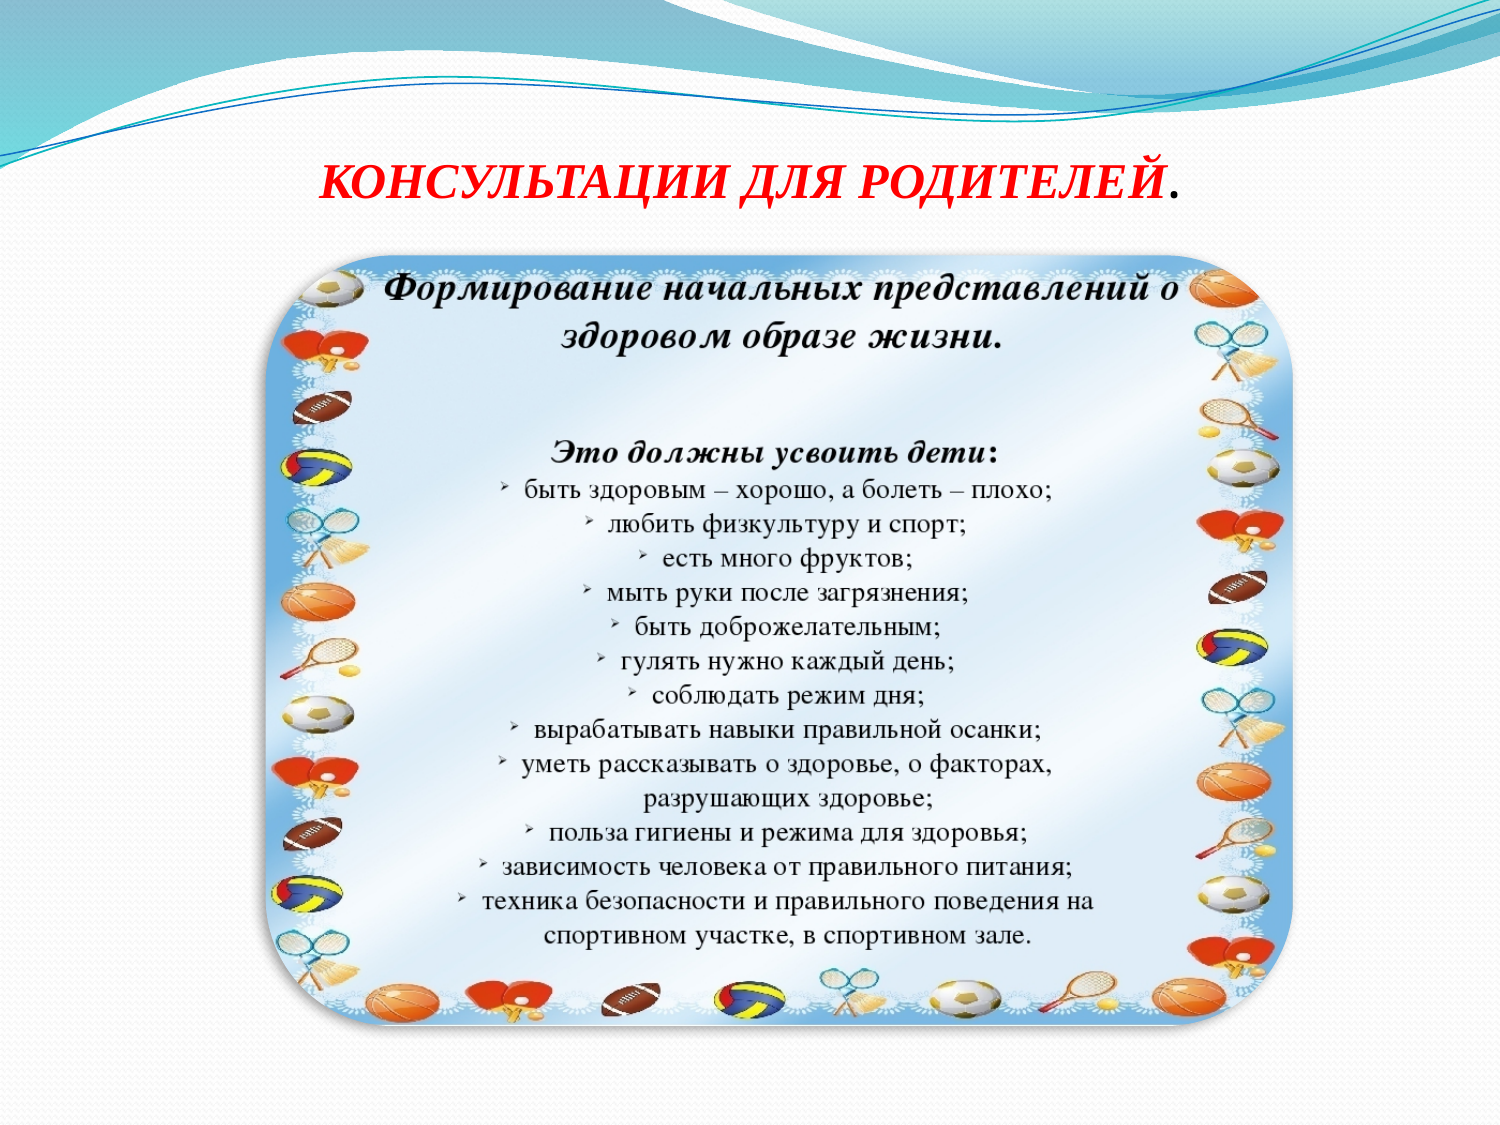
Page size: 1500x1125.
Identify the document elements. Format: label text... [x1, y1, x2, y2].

picture [265, 255, 1294, 1027]
list КОНСУЛЬТАЦИИ ДЛЯ РОДИТЕЛЕЙ. [75, 137, 1425, 1038]
